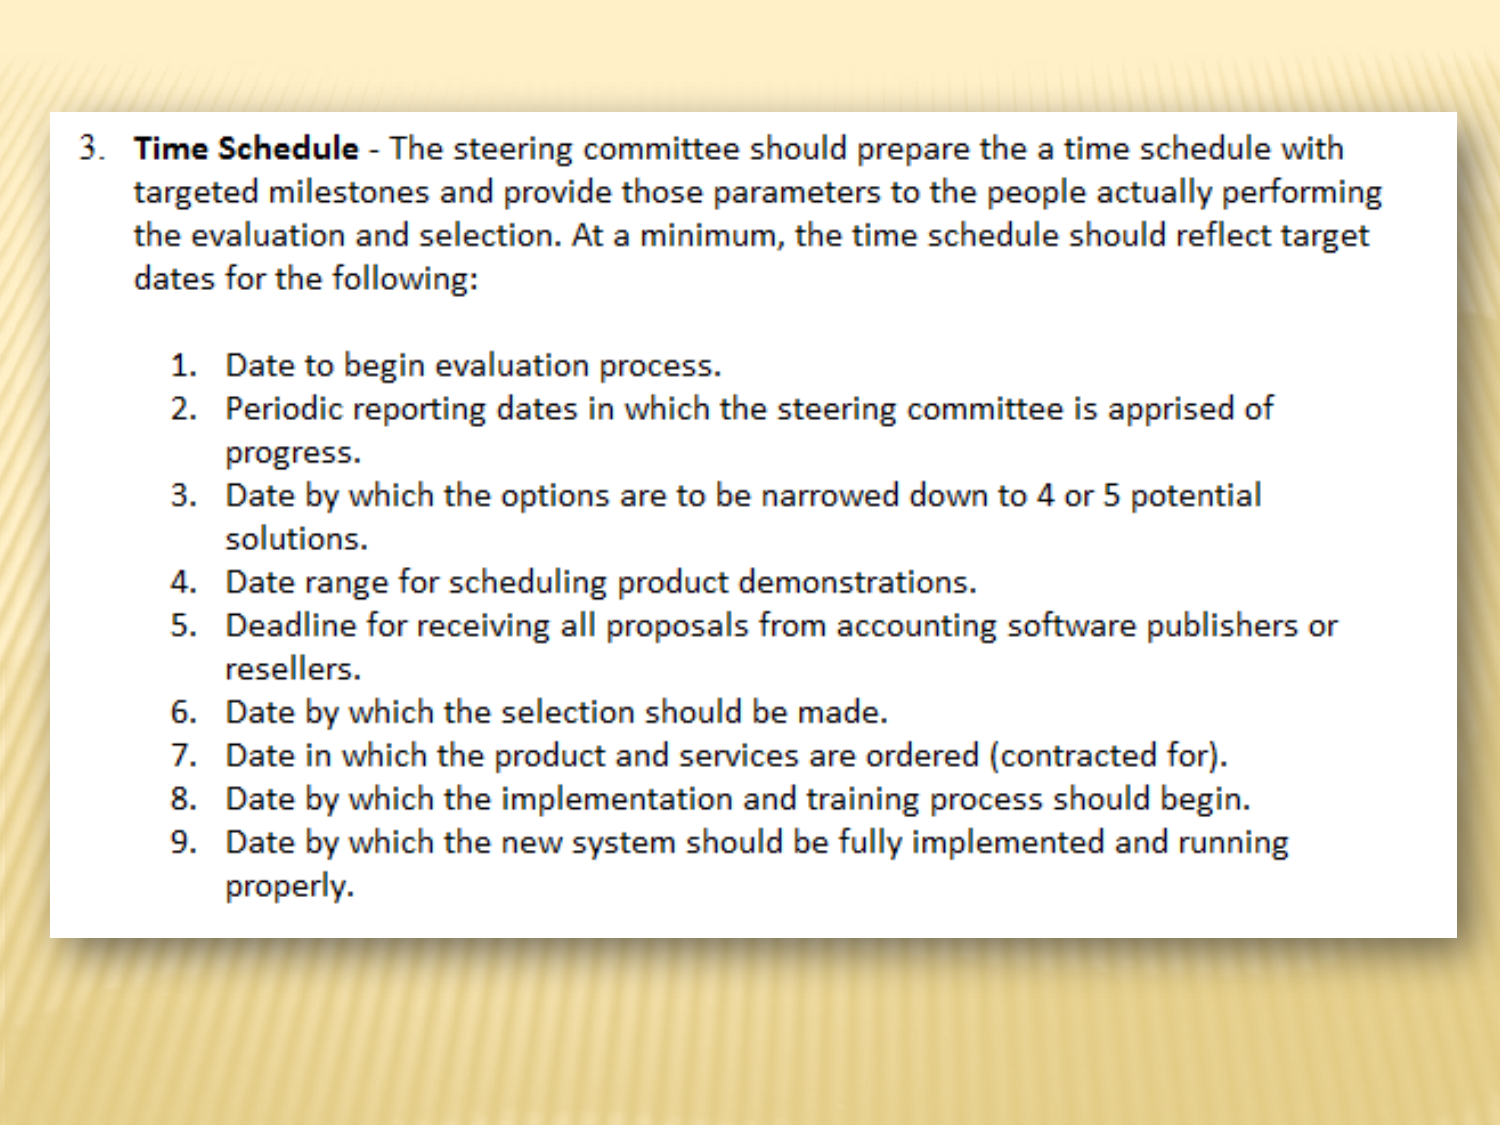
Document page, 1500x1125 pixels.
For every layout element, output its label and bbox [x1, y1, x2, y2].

picture [49, 112, 1457, 938]
